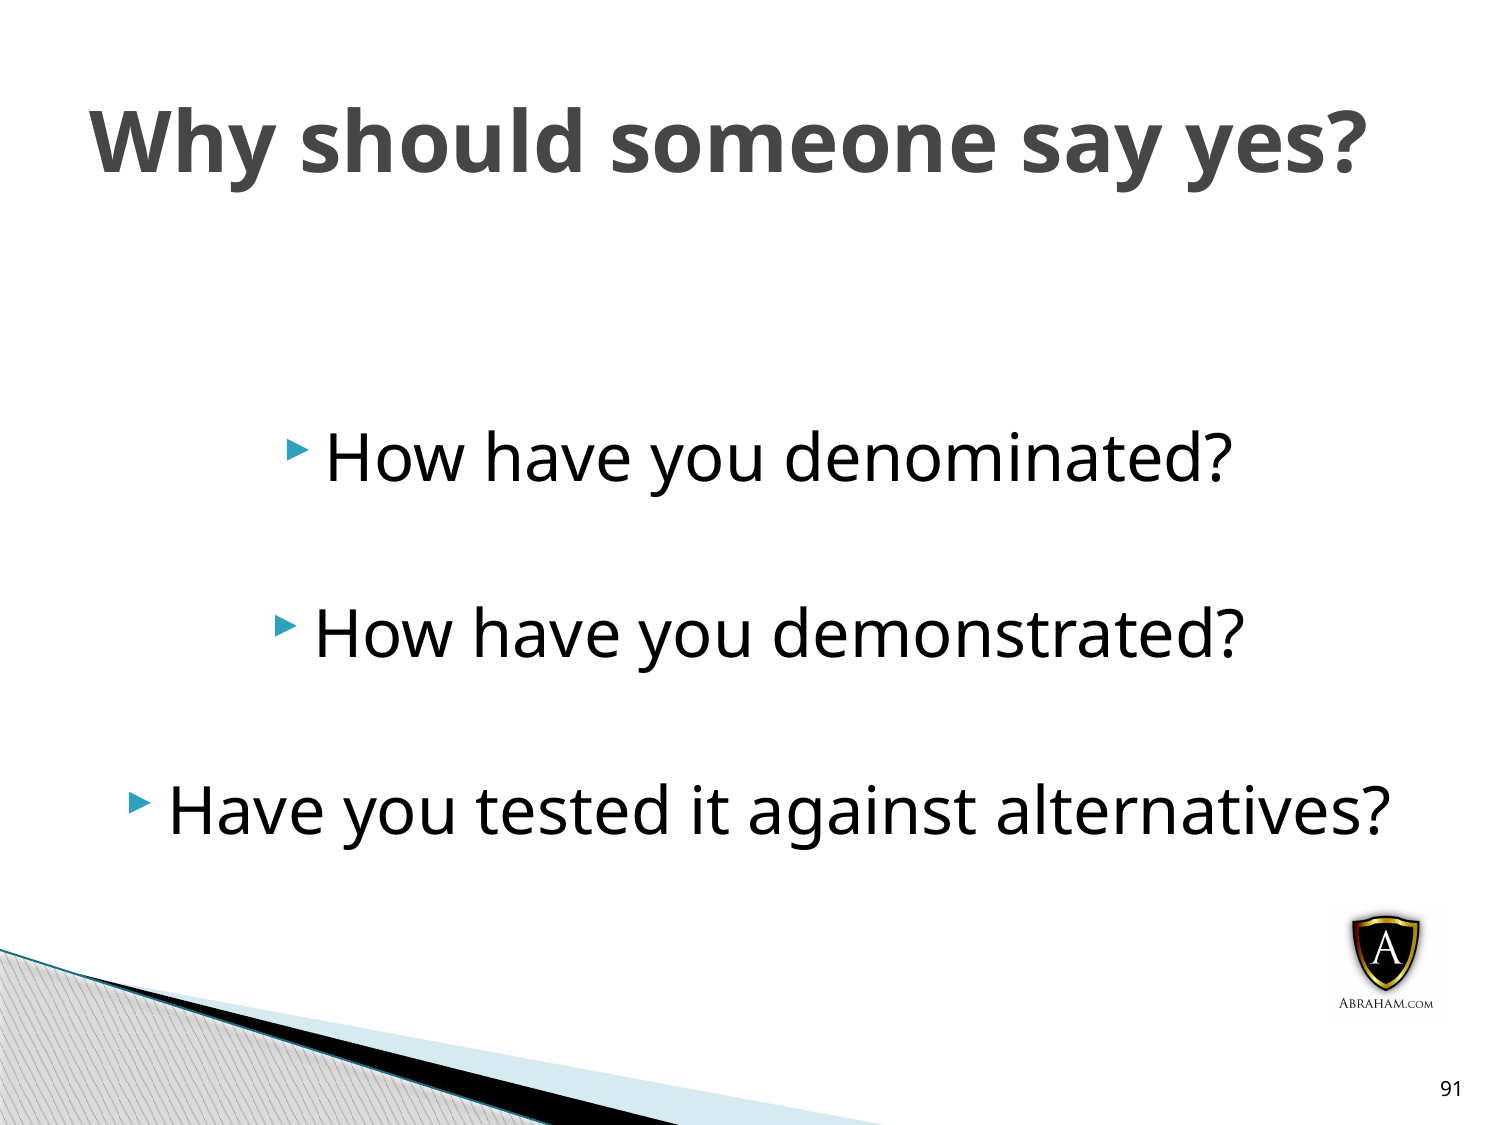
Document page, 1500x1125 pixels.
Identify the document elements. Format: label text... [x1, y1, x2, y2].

title Why should someone say yes? [75, 45, 1425, 233]
picture [1324, 899, 1447, 1029]
slide_number 91 [1418, 1051, 1479, 1112]
list How have you denominated? How have you demonstrated? Have you tested it against alternatives? [75, 243, 1425, 986]
